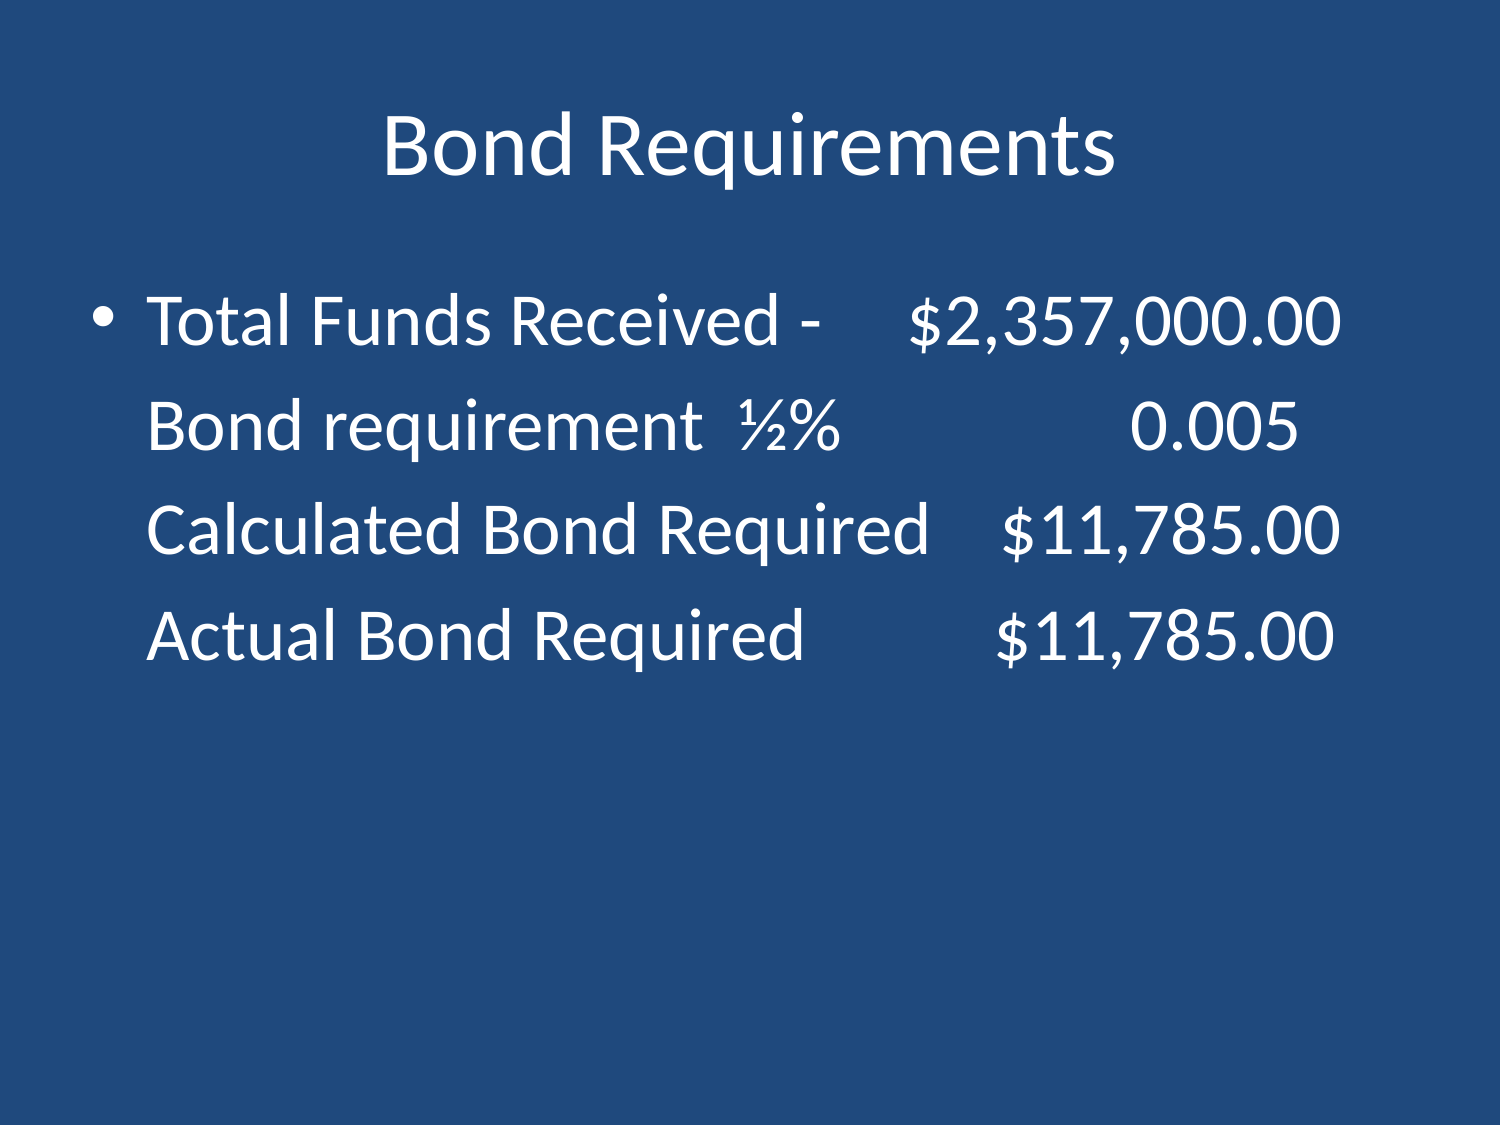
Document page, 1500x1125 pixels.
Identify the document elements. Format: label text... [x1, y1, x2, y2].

list Total Funds Received - $2,357,000.00 Bond requirement ½% 0.005 Calculated Bond Required $11,785.00 Actual Bond Required $11,785.00 [75, 262, 1425, 1005]
title Bond Requirements [75, 45, 1425, 233]
